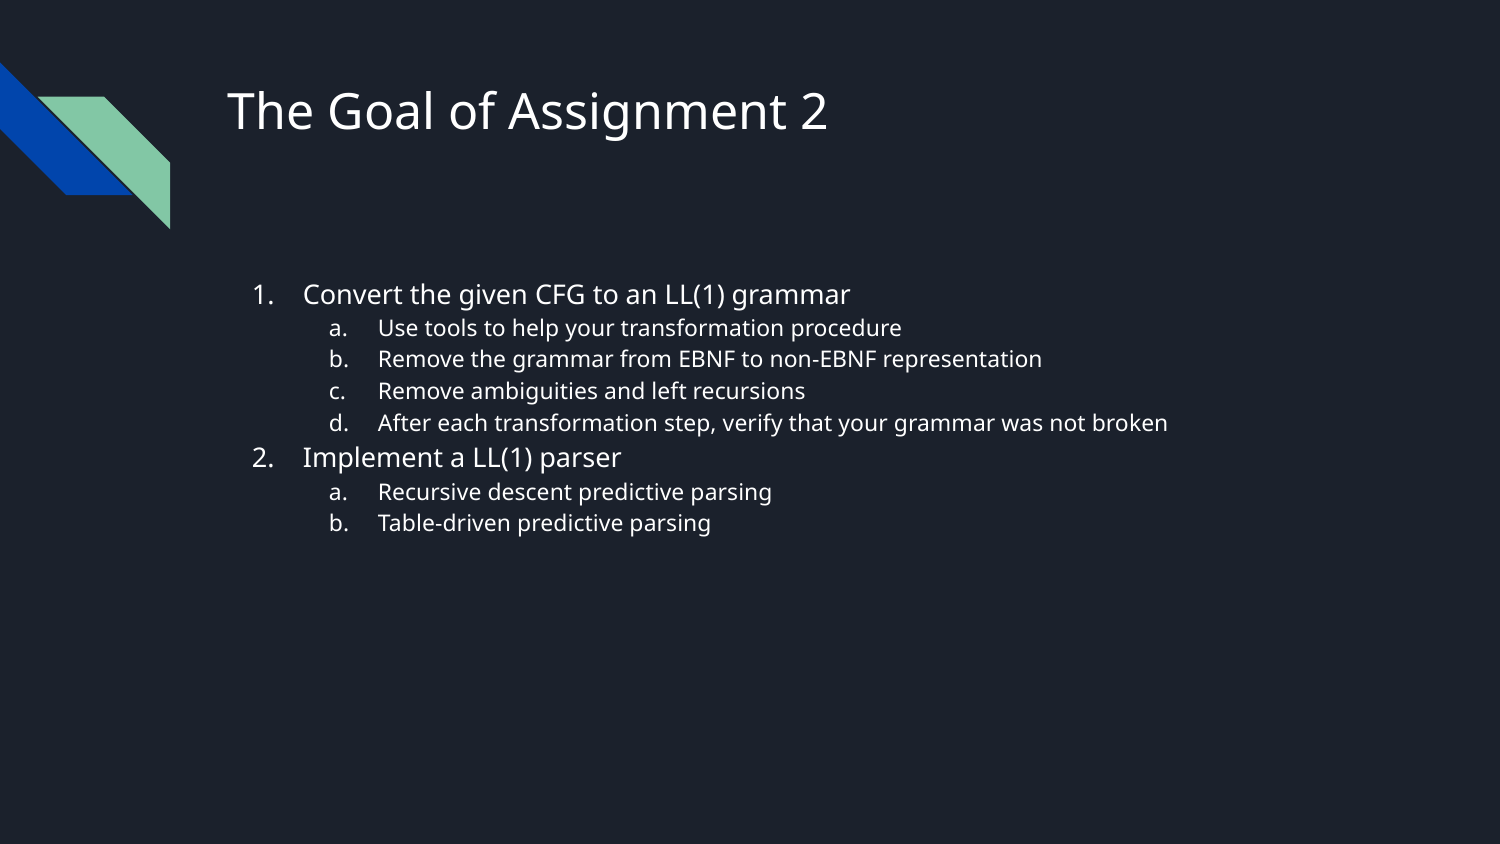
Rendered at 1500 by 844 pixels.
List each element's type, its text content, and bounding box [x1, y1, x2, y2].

title The Goal of Assignment 2 [212, 64, 1368, 215]
list Convert the given CFG to an LL(1) grammar Use tools to help your transformation procedure Remove the grammar from EBNF to non-EBNF representation Remove ambiguities and left recursions After each transformation step, verify that your grammar was not broken Implement a LL(1) parser Recursive descent predictive parsing Table-driven predictive parsing [212, 257, 1368, 735]
